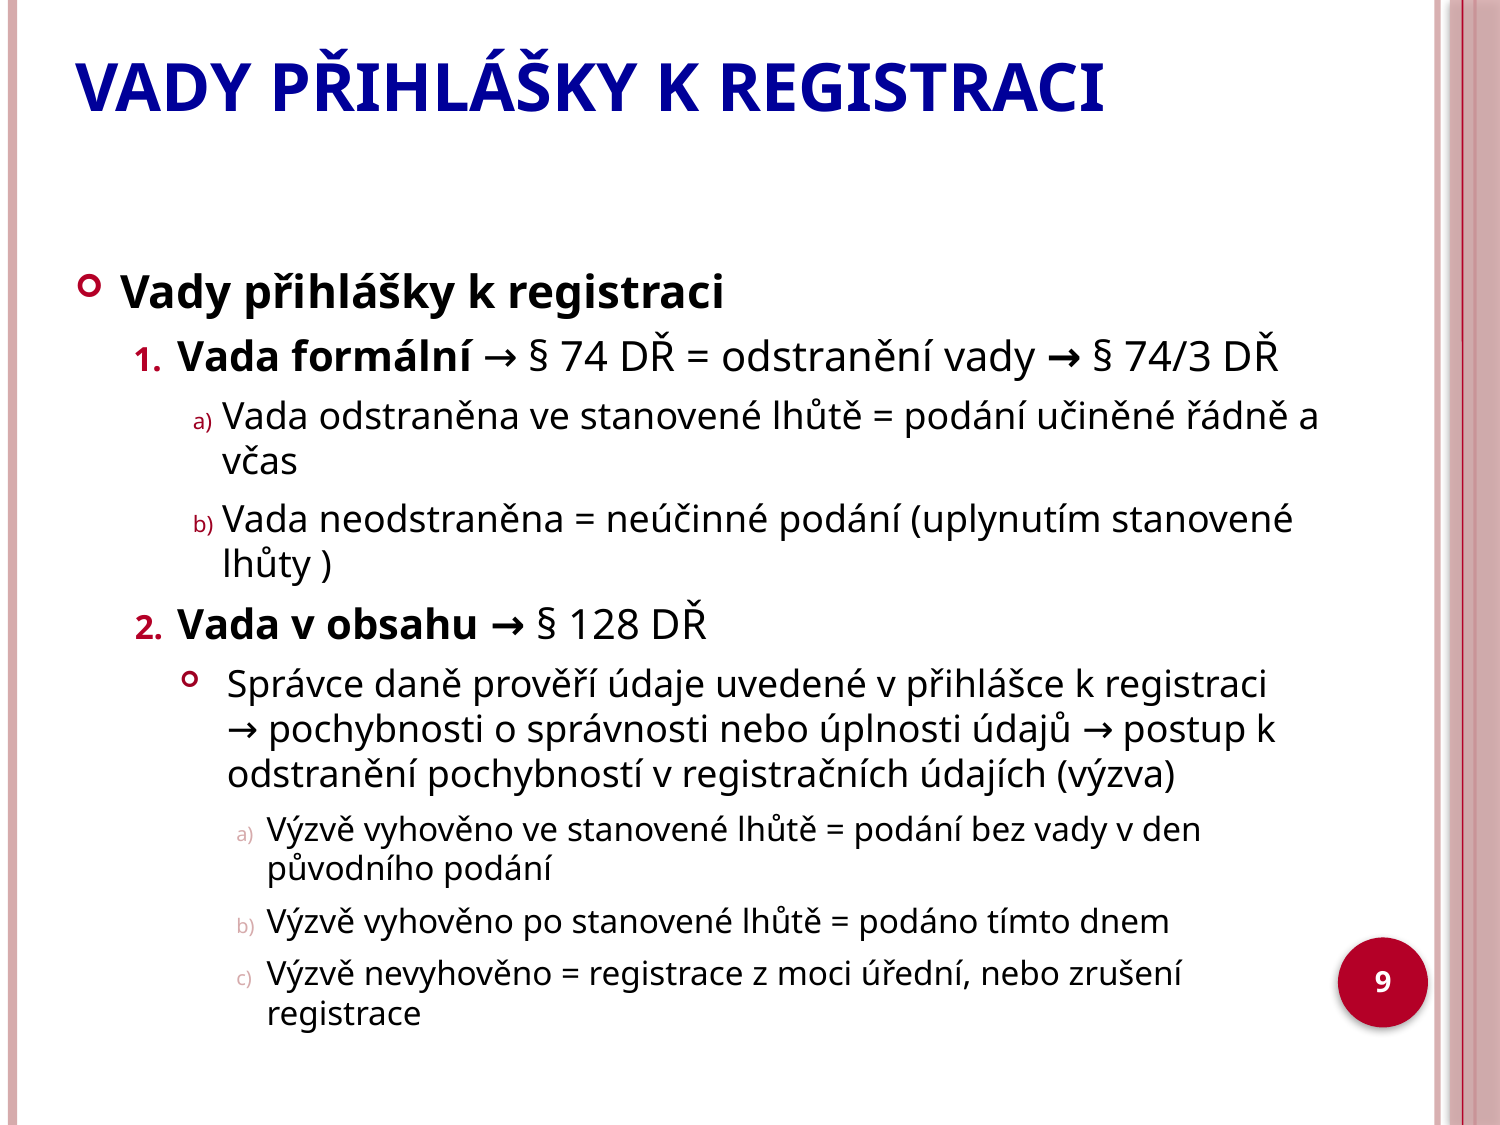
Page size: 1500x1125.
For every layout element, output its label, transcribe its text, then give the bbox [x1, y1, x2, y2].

slide_number 9 [1333, 940, 1434, 1027]
title VADY PŘIHLÁŠKY K REGISTRACI [75, 45, 1341, 233]
list Vady přihlášky k registraci Vada formální → § 74 DŘ = odstranění vady → § 74/3 DŘ Vada odstraněna ve stanovené lhůtě = podání učiněné řádně a včas Vada neodstraněna = neúčinné podání (uplynutím stanovené lhůty ) Vada v obsahu → § 128 DŘ Správce daně prověří údaje uvedené v přihlášce k registraci → pochybnosti o správnosti nebo úplnosti údajů → postup k odstranění pochybností v registračních údajích (výzva) Výzvě vyhověno ve stanovené lhůtě = podání bez vady v den původního podání Výzvě vyhověno po stanovené lhůtě = podáno tímto dnem Výzvě nevyhověno = registrace z moci úřední, nebo zrušení registrace [75, 262, 1329, 1062]
